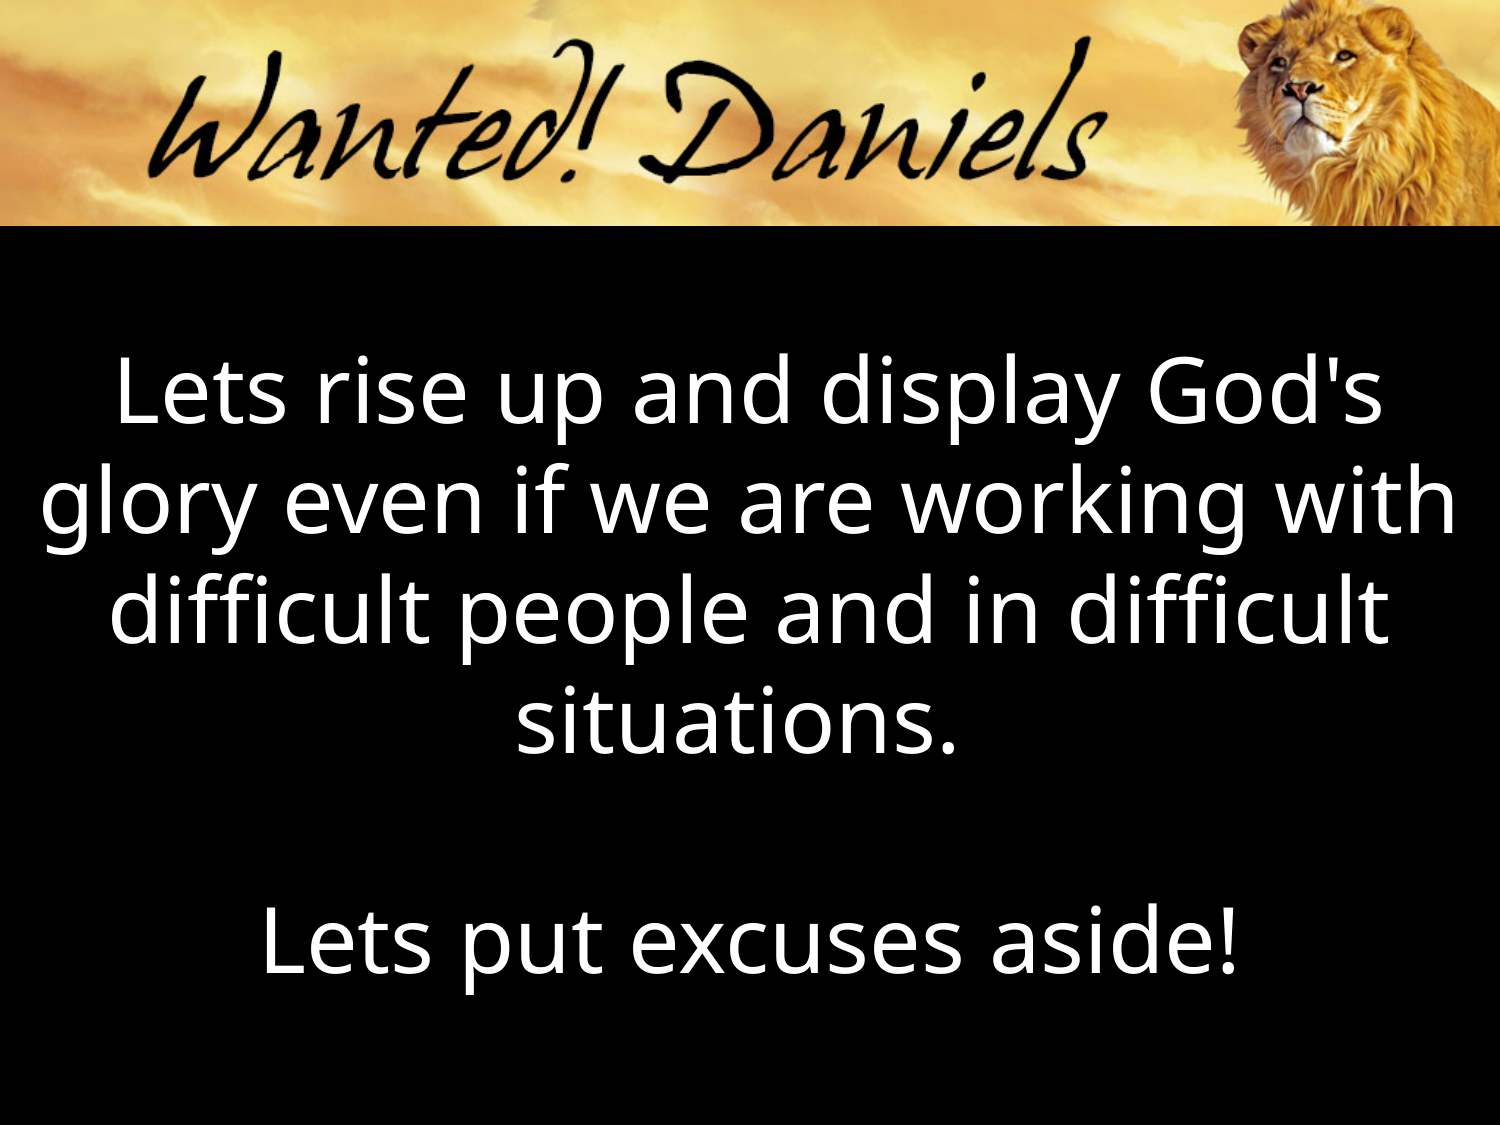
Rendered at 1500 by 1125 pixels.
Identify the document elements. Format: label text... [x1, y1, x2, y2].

picture [0, 0, 1500, 226]
text_box Lets rise up and display God's glory even if we are working with difficult people and in difficult situations. Lets put excuses aside! [0, 324, 1500, 1000]
